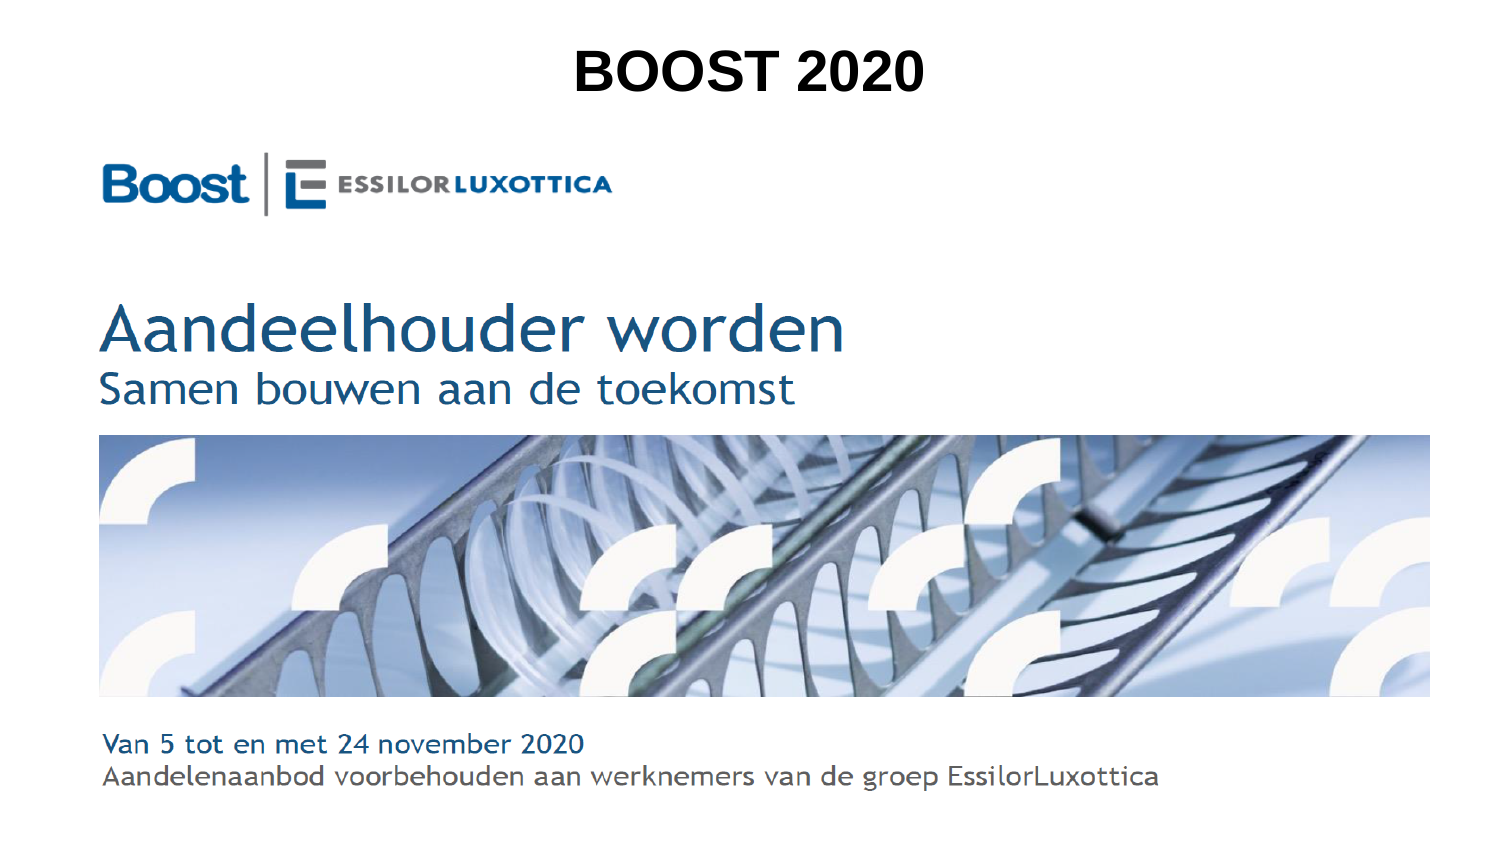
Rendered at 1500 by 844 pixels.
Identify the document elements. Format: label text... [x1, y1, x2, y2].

picture [50, 118, 1485, 836]
title BOOST 2020 [51, 17, 1449, 112]
